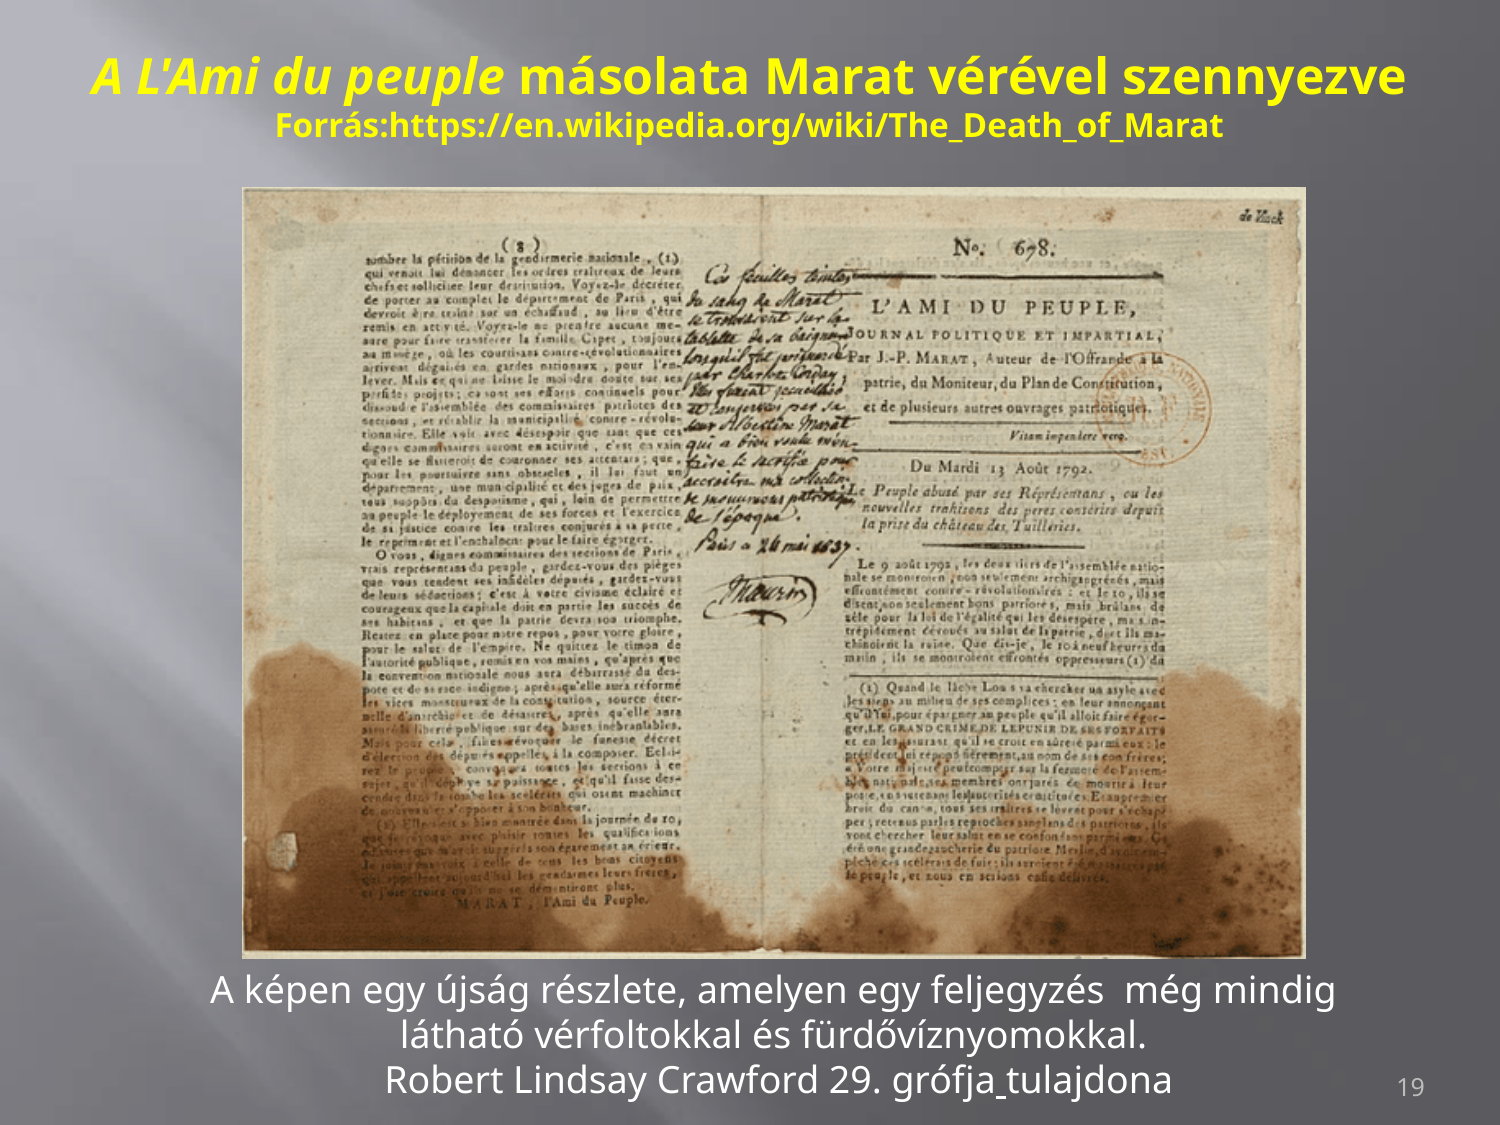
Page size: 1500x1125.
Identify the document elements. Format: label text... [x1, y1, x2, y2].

picture [241, 187, 1306, 959]
text_box A képen egy újság részlete, amelyen egy feljegyzés még mindig látható vérfoltokkal és fürdővíznyomokkal. Robert Lindsay Crawford 29. grófja tulajdona [136, 958, 1412, 1108]
title A L'Ami du peuple másolata Marat vérével szennyezve Forrás:https://en.wikipedia.org/wiki/The_Death_of_Marat [75, 45, 1425, 144]
slide_number 19 [1299, 1052, 1425, 1113]
